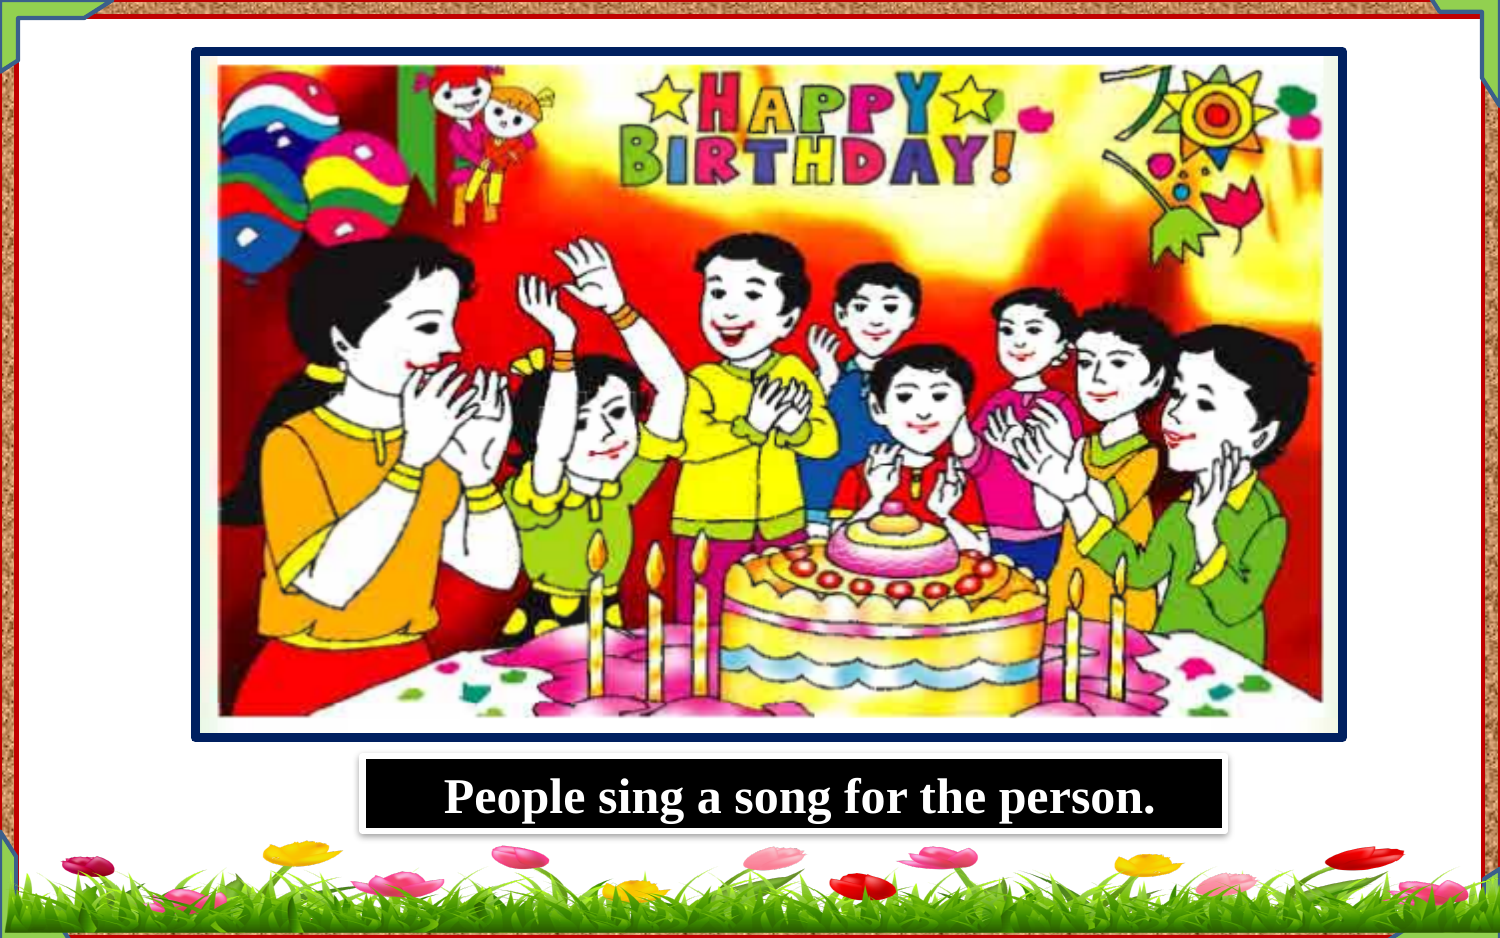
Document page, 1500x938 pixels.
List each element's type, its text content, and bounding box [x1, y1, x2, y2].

text_box [1481, 82, 1500, 829]
text_box People sing a song for the person. [359, 753, 1228, 829]
text_box [89, 0, 1479, 19]
picture [199, 55, 1338, 734]
text_box [0, 63, 19, 829]
text_box [0, 0, 115, 74]
picture [0, 830, 1500, 934]
text_box [1429, 0, 1500, 109]
